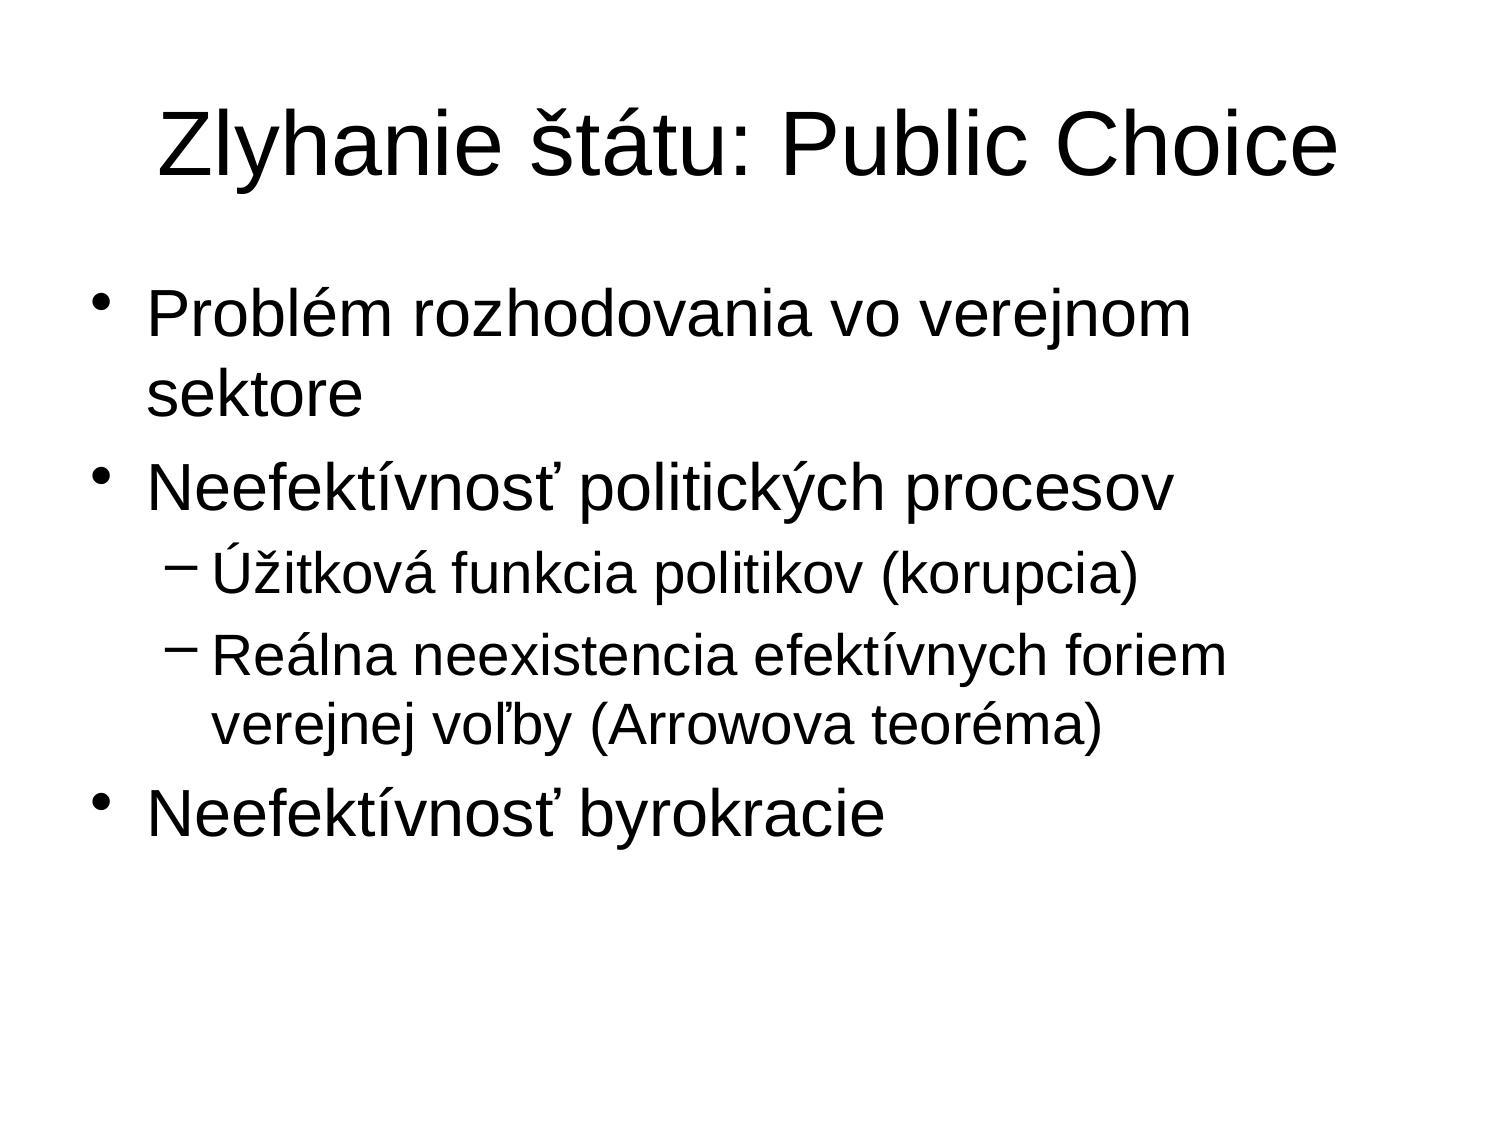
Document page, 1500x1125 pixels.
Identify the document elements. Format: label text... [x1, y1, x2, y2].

list Problém rozhodovania vo verejnom sektore Neefektívnosť politických procesov Úžitková funkcia politikov (korupcia) Reálna neexistencia efektívnych foriem verejnej voľby (Arrowova teoréma) Neefektívnosť byrokracie [74, 262, 1426, 1006]
title Zlyhanie štátu: Public Choice [74, 44, 1426, 233]
